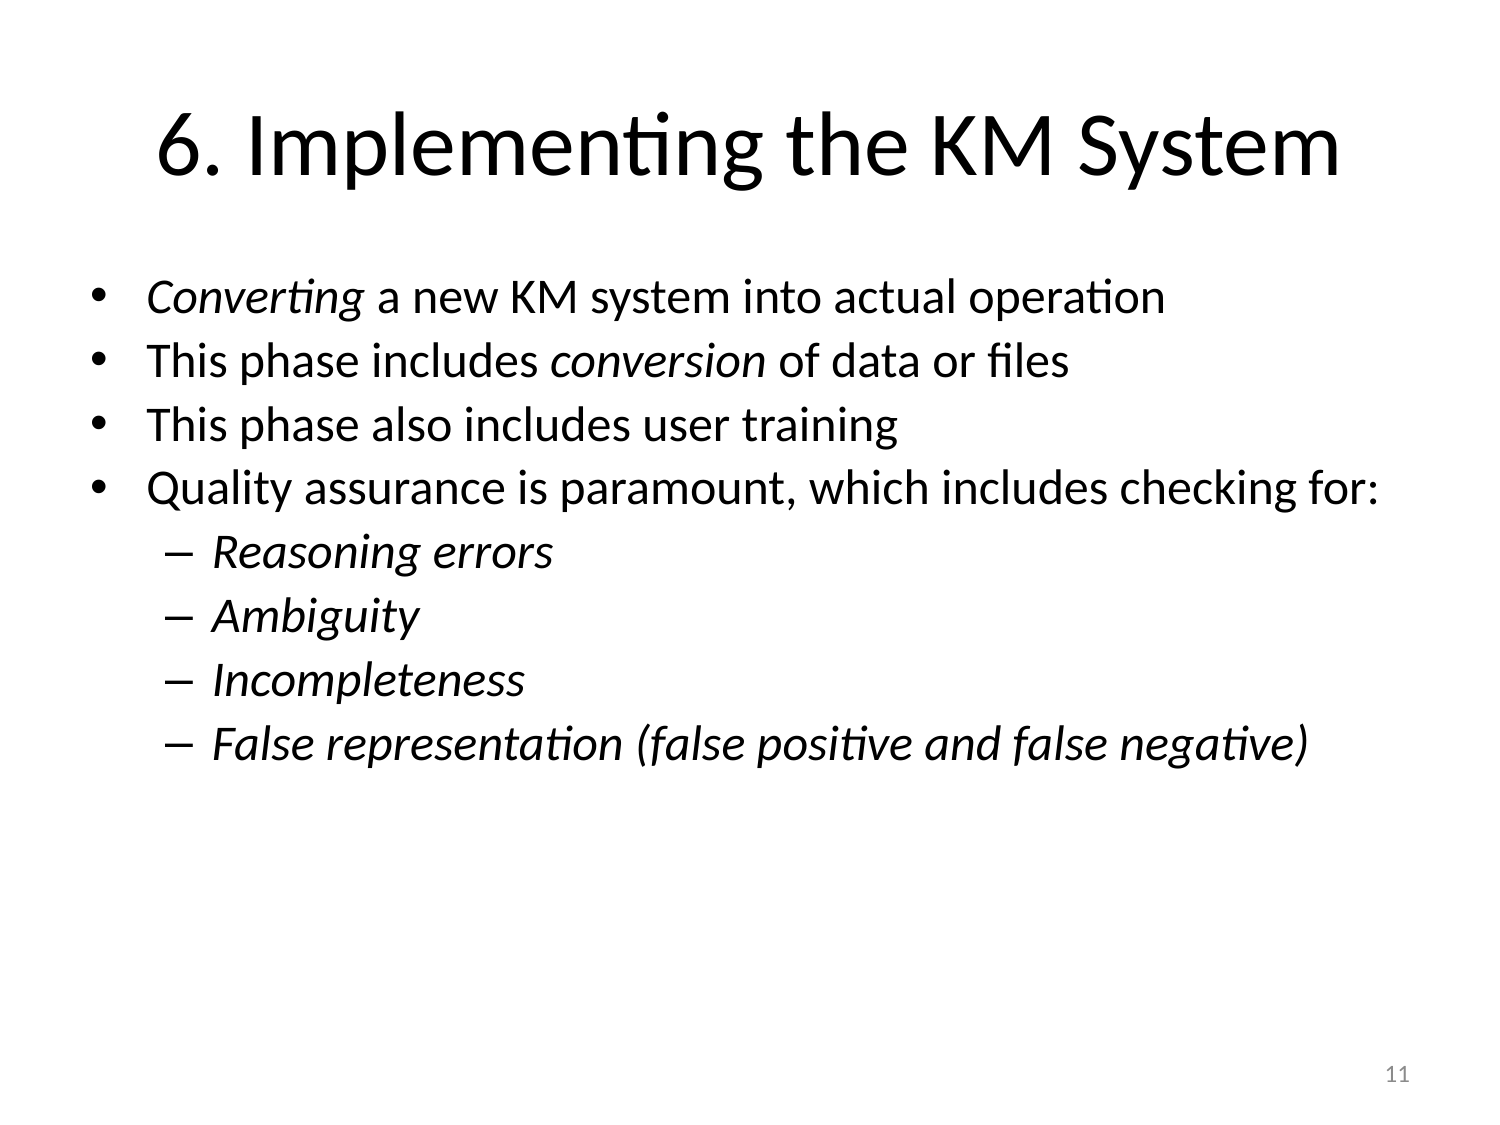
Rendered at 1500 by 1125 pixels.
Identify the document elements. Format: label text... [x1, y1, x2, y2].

title 6. Implementing the KM System [75, 45, 1425, 233]
list Converting a new KM system into actual operation This phase includes conversion of data or files This phase also includes user training Quality assurance is paramount, which includes checking for: Reasoning errors Ambiguity Incompleteness False representation (false positive and false negative) [75, 262, 1425, 1005]
slide_number 11 [1074, 1042, 1425, 1103]
